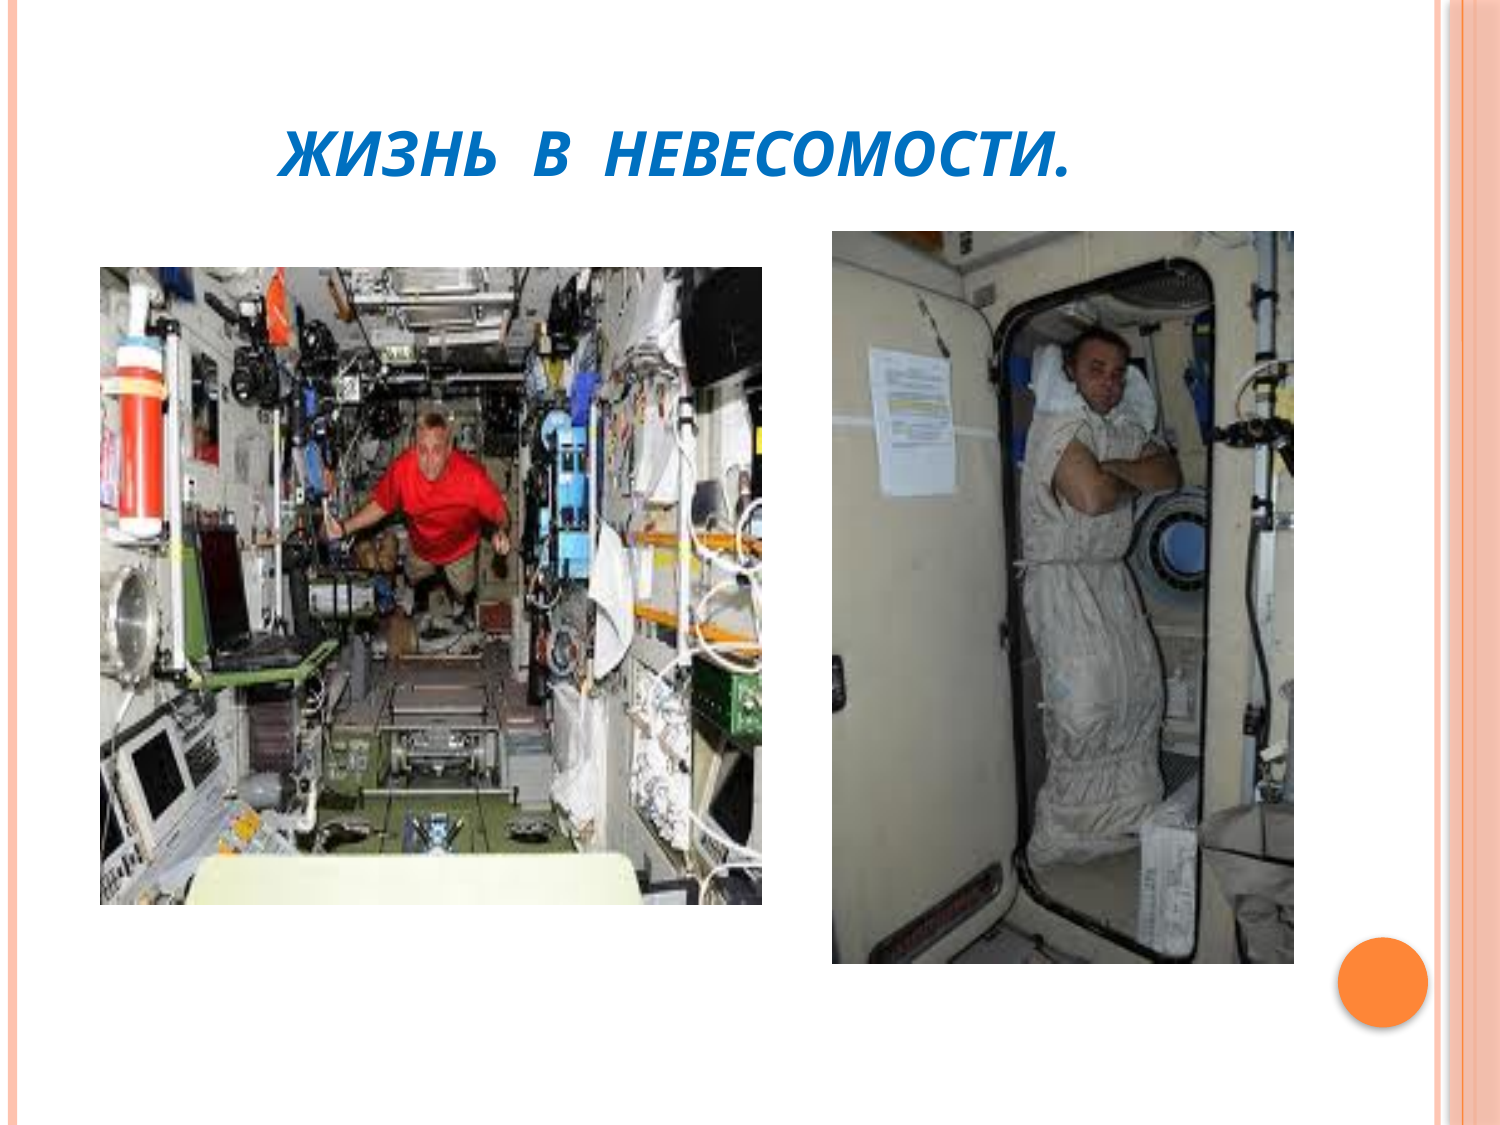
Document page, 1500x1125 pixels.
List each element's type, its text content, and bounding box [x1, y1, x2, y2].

title Жизнь в невесомости. [265, 54, 1300, 197]
picture [832, 231, 1294, 965]
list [99, 266, 763, 906]
